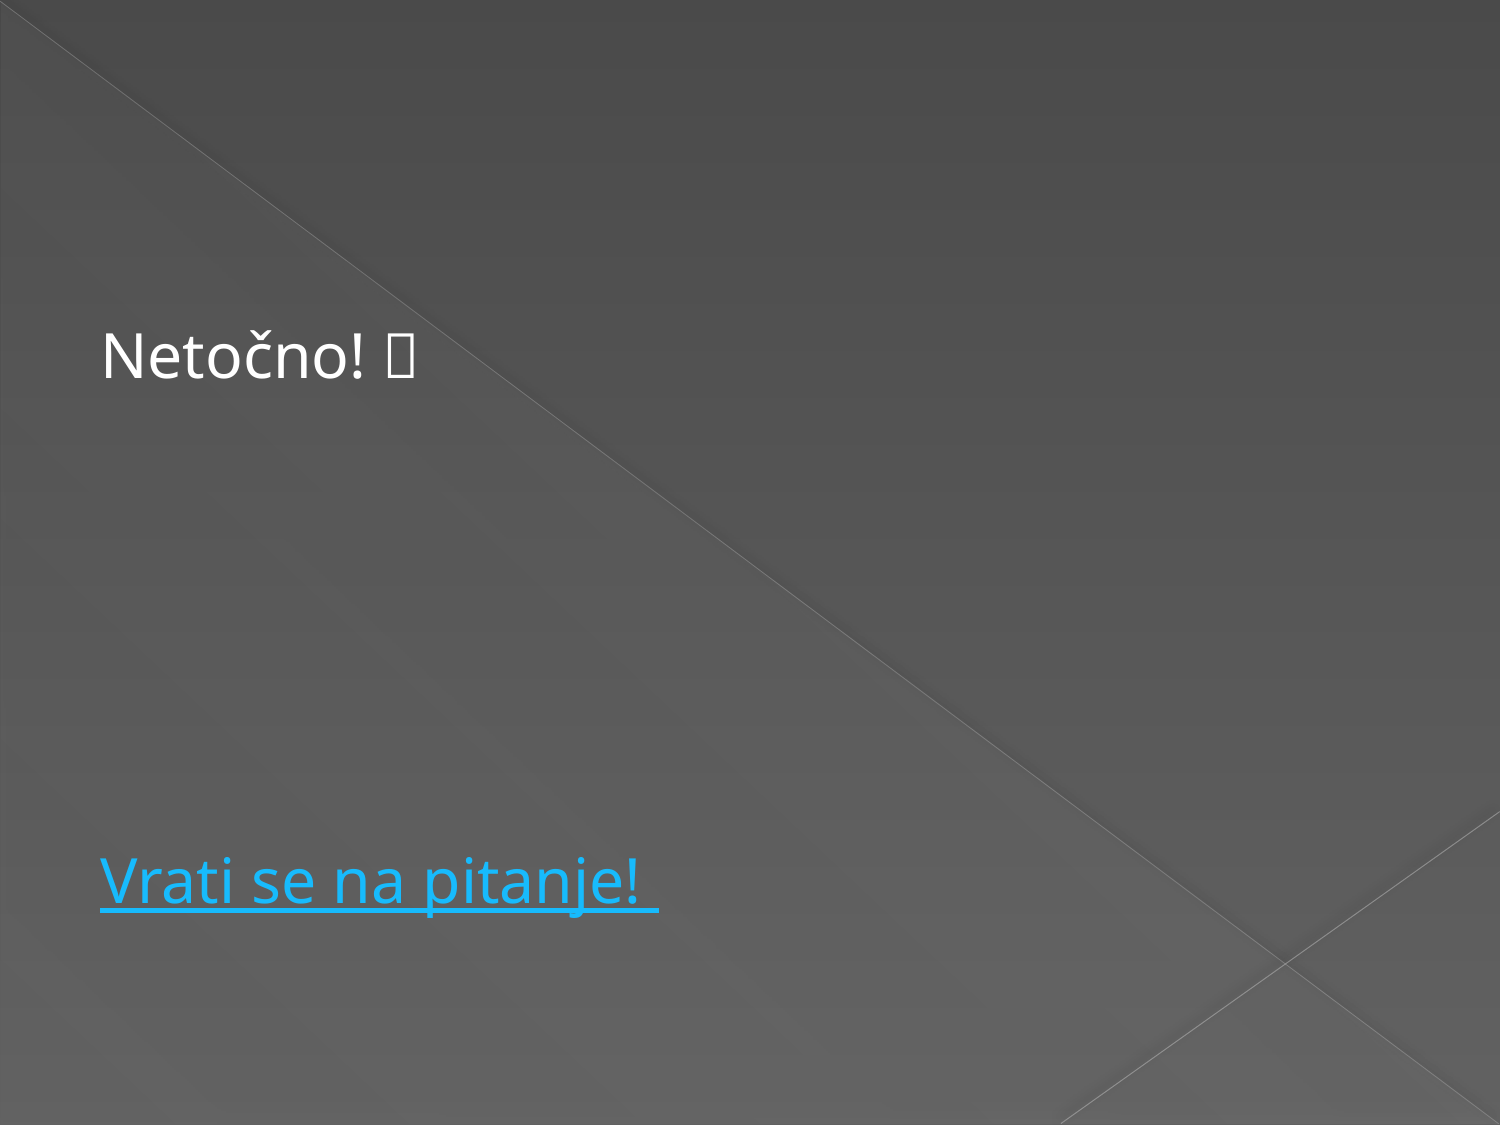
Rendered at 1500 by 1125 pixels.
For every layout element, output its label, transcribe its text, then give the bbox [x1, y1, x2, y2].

list Netočno!  Vrati se na pitanje! [75, 308, 1425, 1059]
